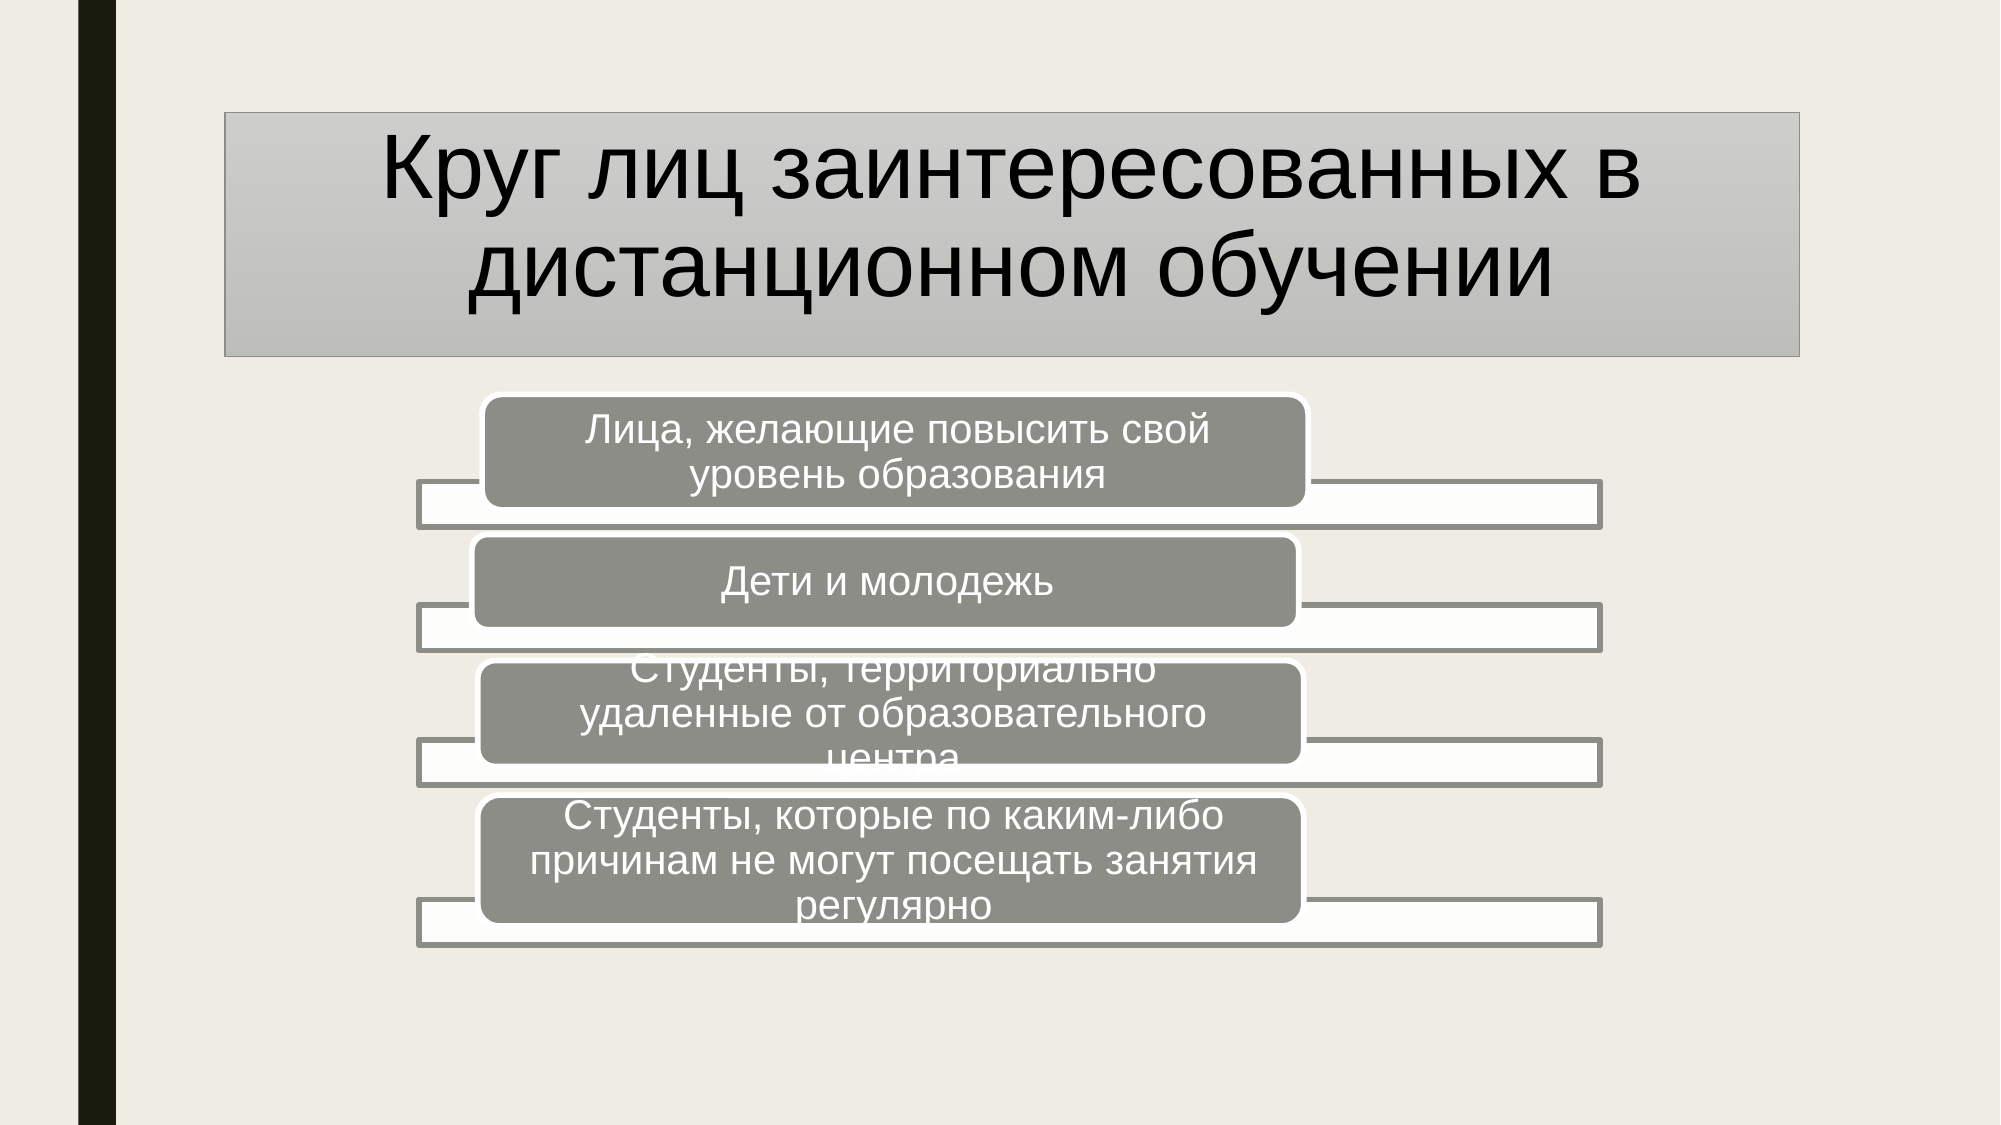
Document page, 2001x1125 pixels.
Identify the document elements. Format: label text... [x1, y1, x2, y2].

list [418, 374, 1601, 963]
title Круг лиц заинтересованных в дистанционном обучении [224, 112, 1800, 357]
